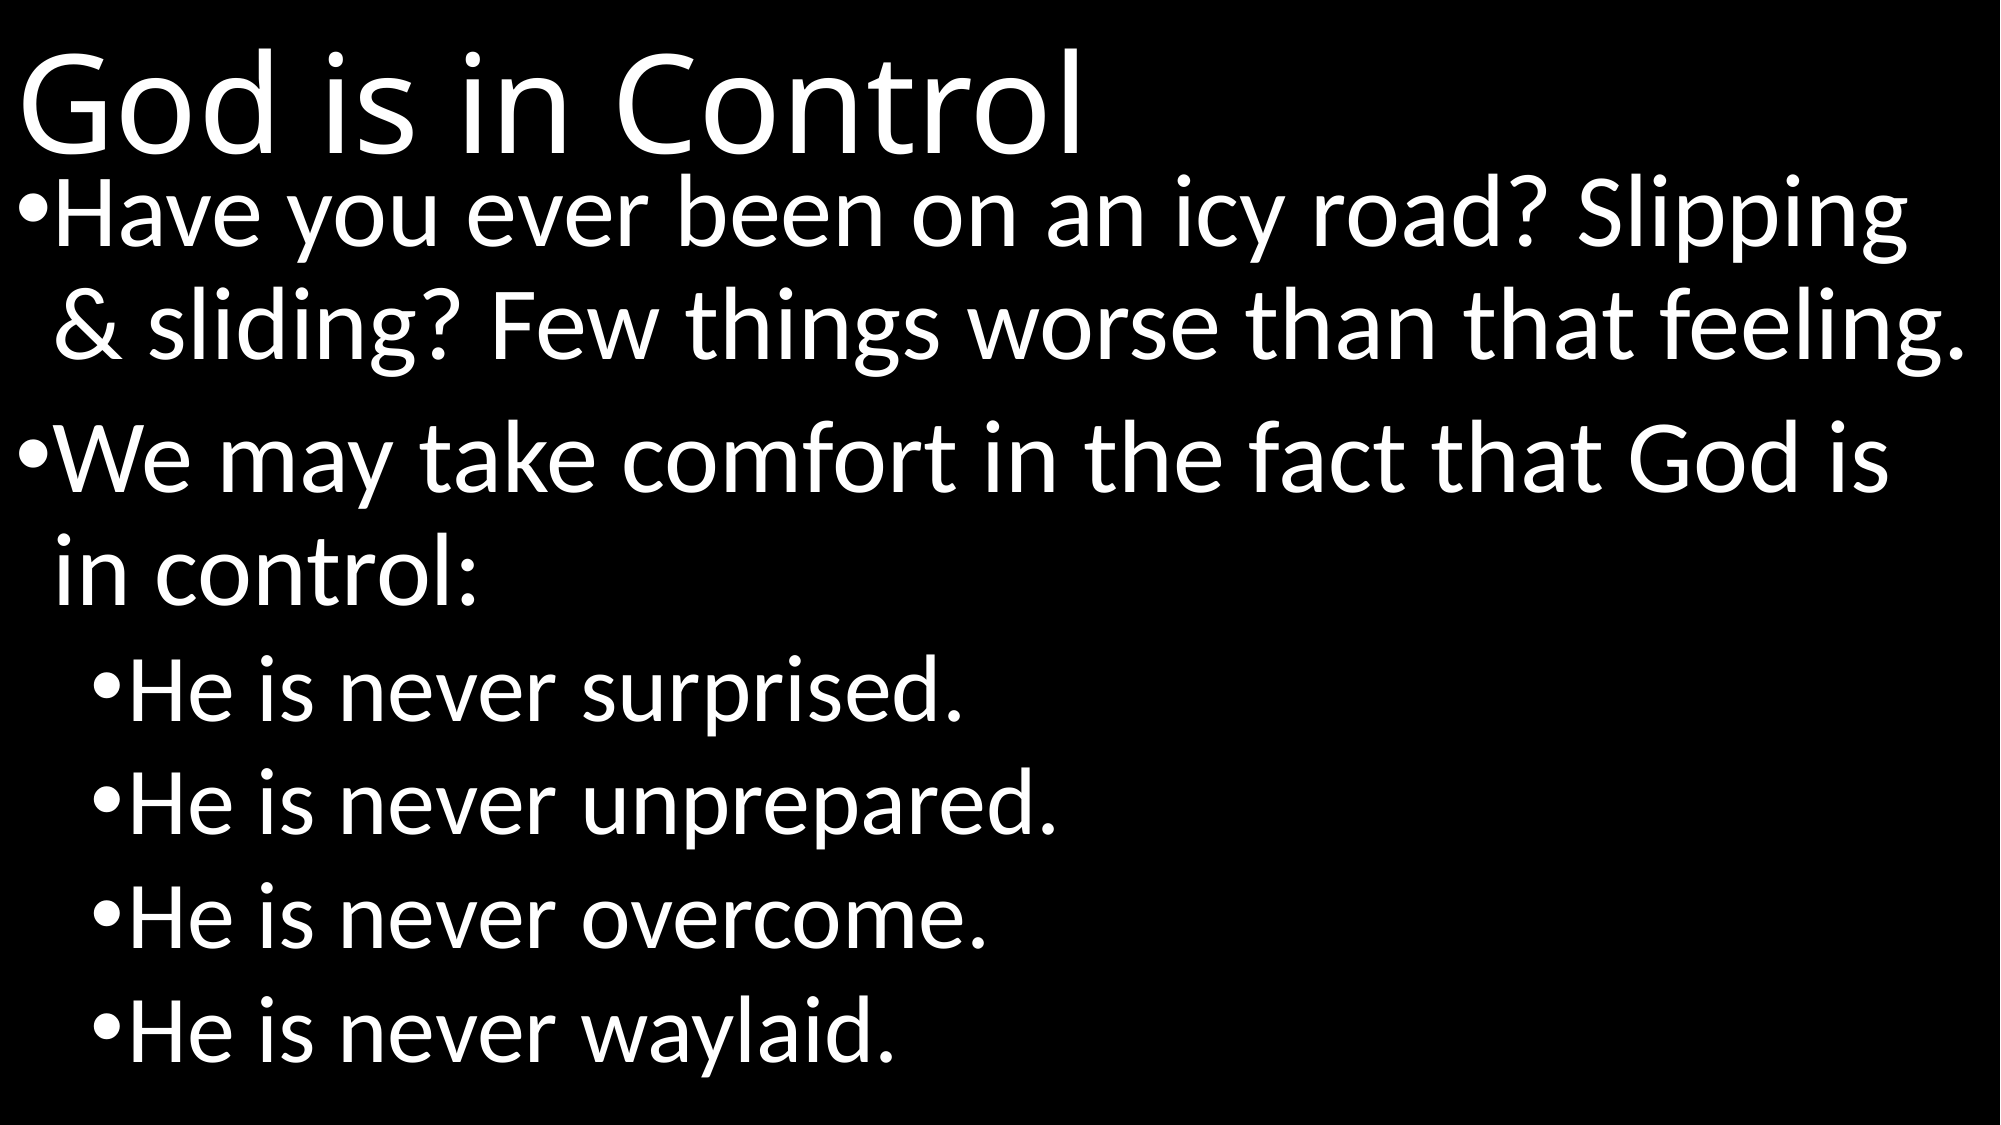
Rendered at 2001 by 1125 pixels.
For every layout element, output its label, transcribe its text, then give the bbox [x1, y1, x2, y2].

title God is in Control [0, 0, 2000, 149]
list Have you ever been on an icy road? Slipping & sliding? Few things worse than that feeling. We may take comfort in the fact that God is in control: He is never surprised. He is never unprepared. He is never overcome. He is never waylaid. [0, 149, 2000, 1125]
